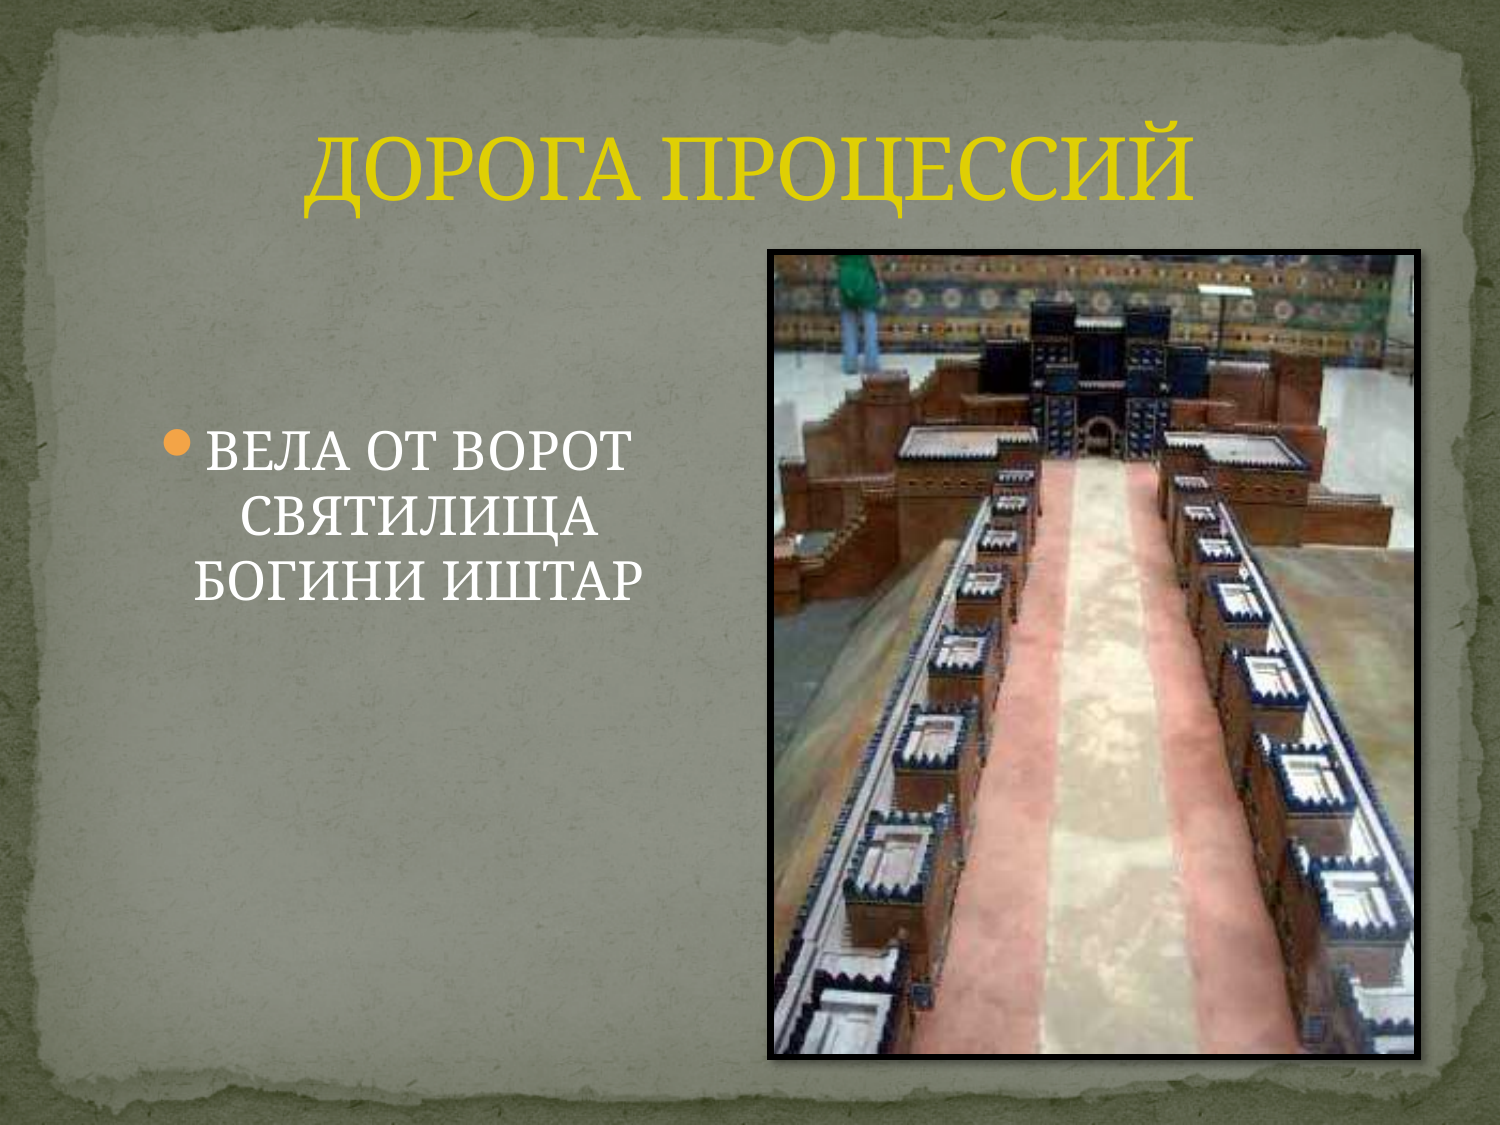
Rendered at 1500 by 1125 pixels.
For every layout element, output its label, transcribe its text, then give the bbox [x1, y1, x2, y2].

title ДОРОГА ПРОЦЕССИЙ [74, 24, 1425, 225]
picture [773, 255, 1416, 1056]
list ВЕЛА ОТ ВОРОТ СВЯТИЛИЩА БОГИНИ ИШТАР [76, 408, 717, 663]
